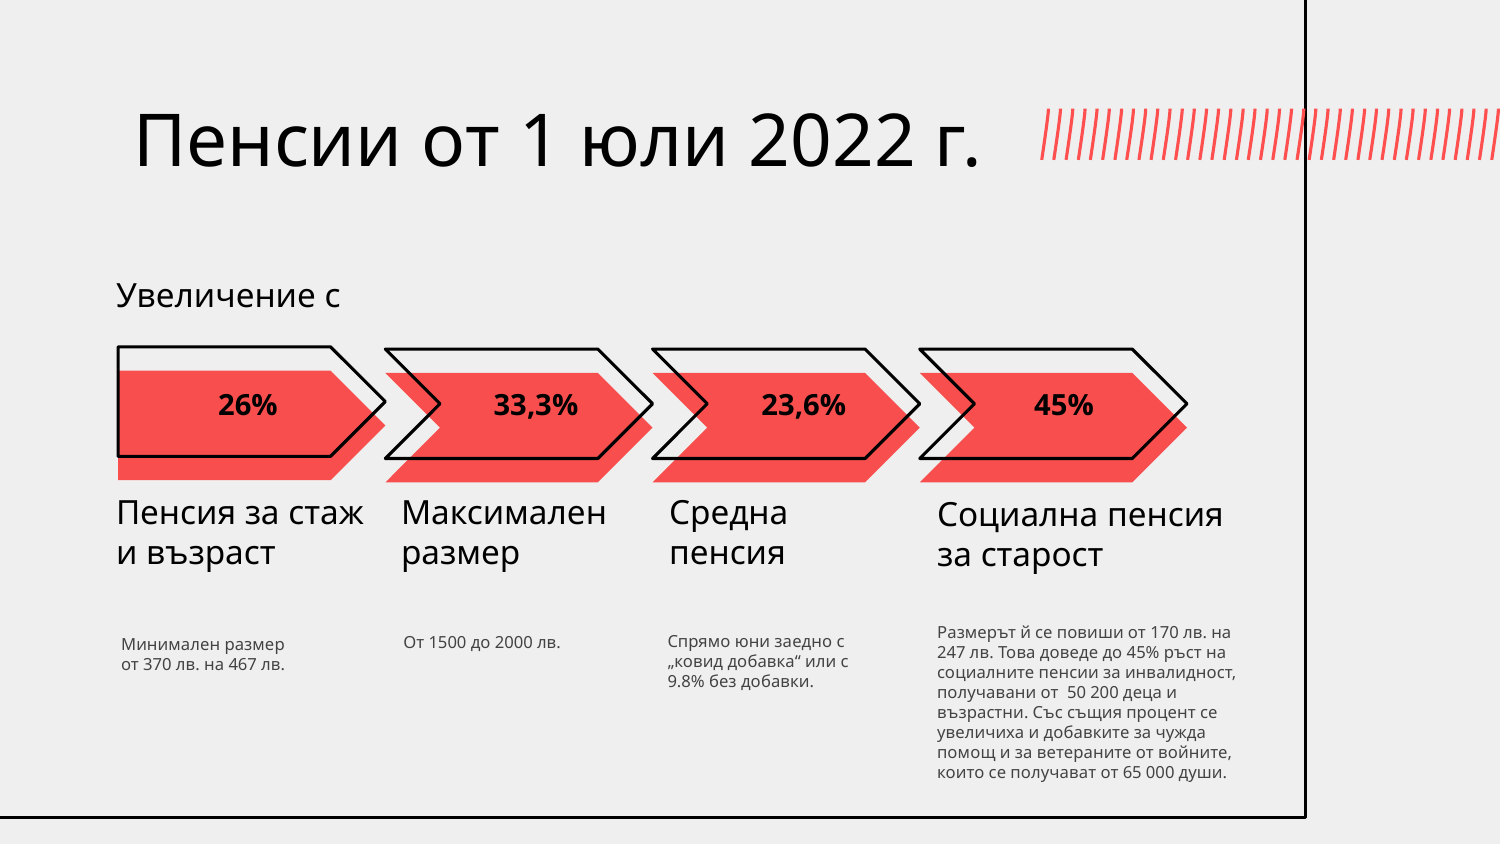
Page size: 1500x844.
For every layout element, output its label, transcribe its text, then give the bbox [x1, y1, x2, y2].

text_box Увеличение с Пенсия за стаж и възраст [101, 491, 407, 586]
title Пенсии от 1 юли 2022 г. [118, 78, 1382, 173]
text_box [919, 348, 1188, 483]
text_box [652, 348, 918, 483]
text_box Минимален размер от 370 лв. на 467 лв. [106, 597, 323, 711]
text_box Социална пенсия за старост [922, 468, 1255, 588]
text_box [385, 348, 651, 483]
text_box Средна пенсия [654, 522, 896, 587]
text_box Максимален размер [386, 512, 626, 586]
text_box Размерът й се повиши от 170 лв. на 247 лв. Това доведе до 45% ръст на социалните пенсии за инвалидност, получавани от 50 200 деца и възрастни. Със същия процент се увеличиха и добавките за чужда помощ и за ветераните от войните, които се получават от 65 000 души. [922, 625, 1255, 779]
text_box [117, 346, 386, 481]
text_box Спрямо юни заедно с „ковид добавка“ или с 9.8% без добавки. [652, 625, 870, 766]
text_box От 1500 до 2000 лв. [388, 603, 606, 679]
